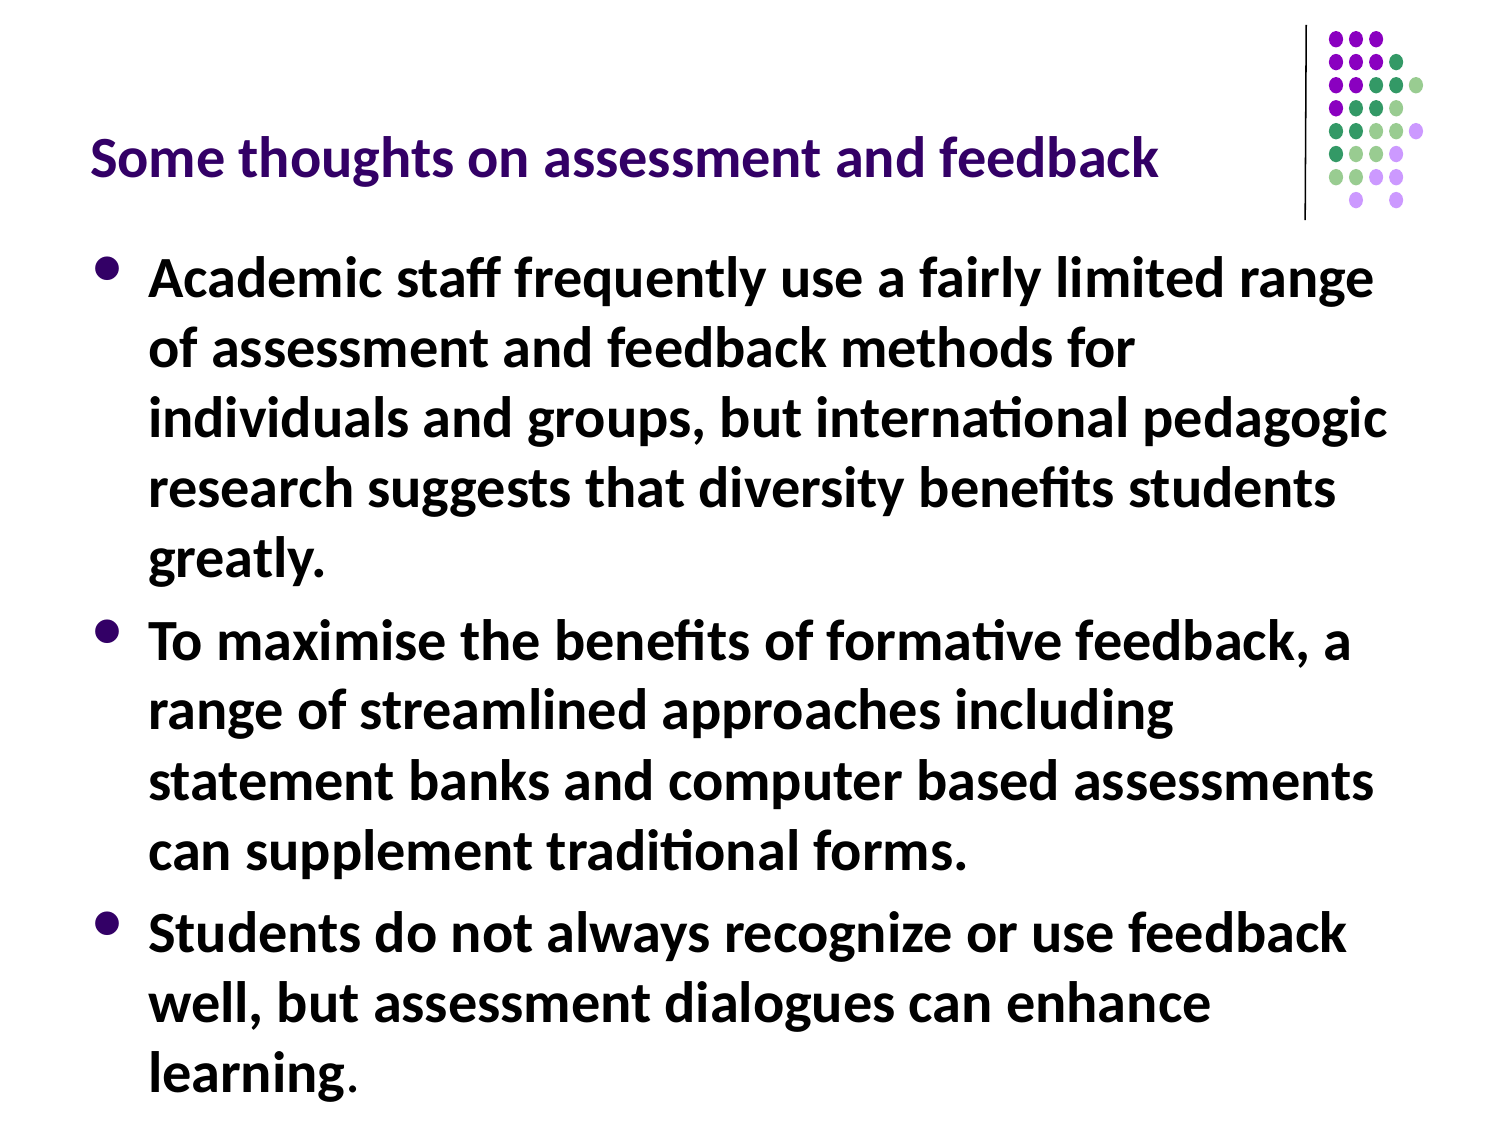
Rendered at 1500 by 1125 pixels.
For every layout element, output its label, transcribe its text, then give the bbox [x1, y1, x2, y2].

list Academic staff frequently use a fairly limited range of assessment and feedback methods for individuals and groups, but international pedagogic research suggests that diversity benefits students greatly. To maximise the benefits of formative feedback, a range of streamlined approaches including statement banks and computer based assessments can supplement traditional forms. Students do not always recognize or use feedback well, but assessment dialogues can enhance learning. [76, 231, 1428, 1018]
title Some thoughts on assessment and feedback [74, 19, 1313, 197]
